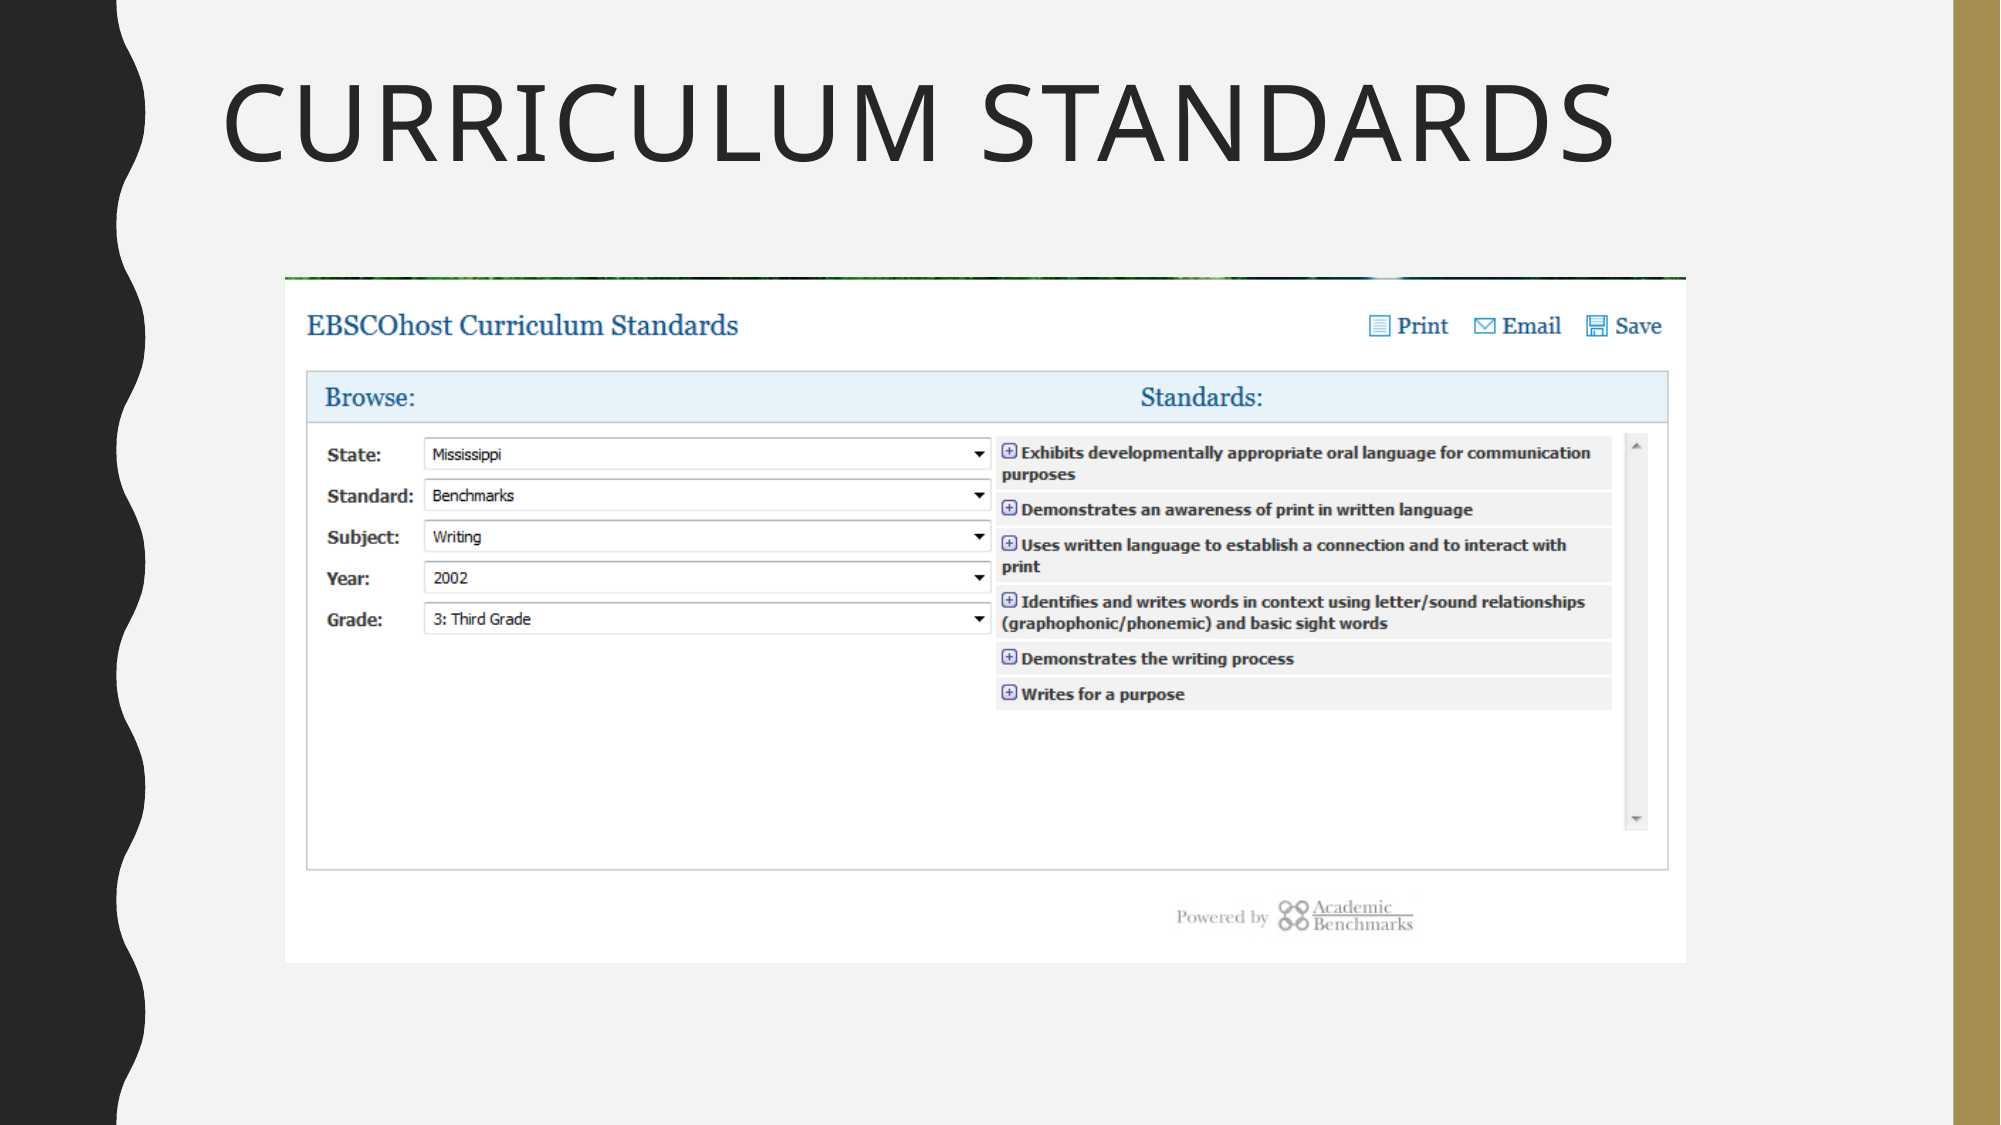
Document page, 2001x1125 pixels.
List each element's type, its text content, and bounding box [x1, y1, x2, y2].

title Curriculum standards [205, 62, 1875, 308]
picture [285, 277, 1686, 963]
